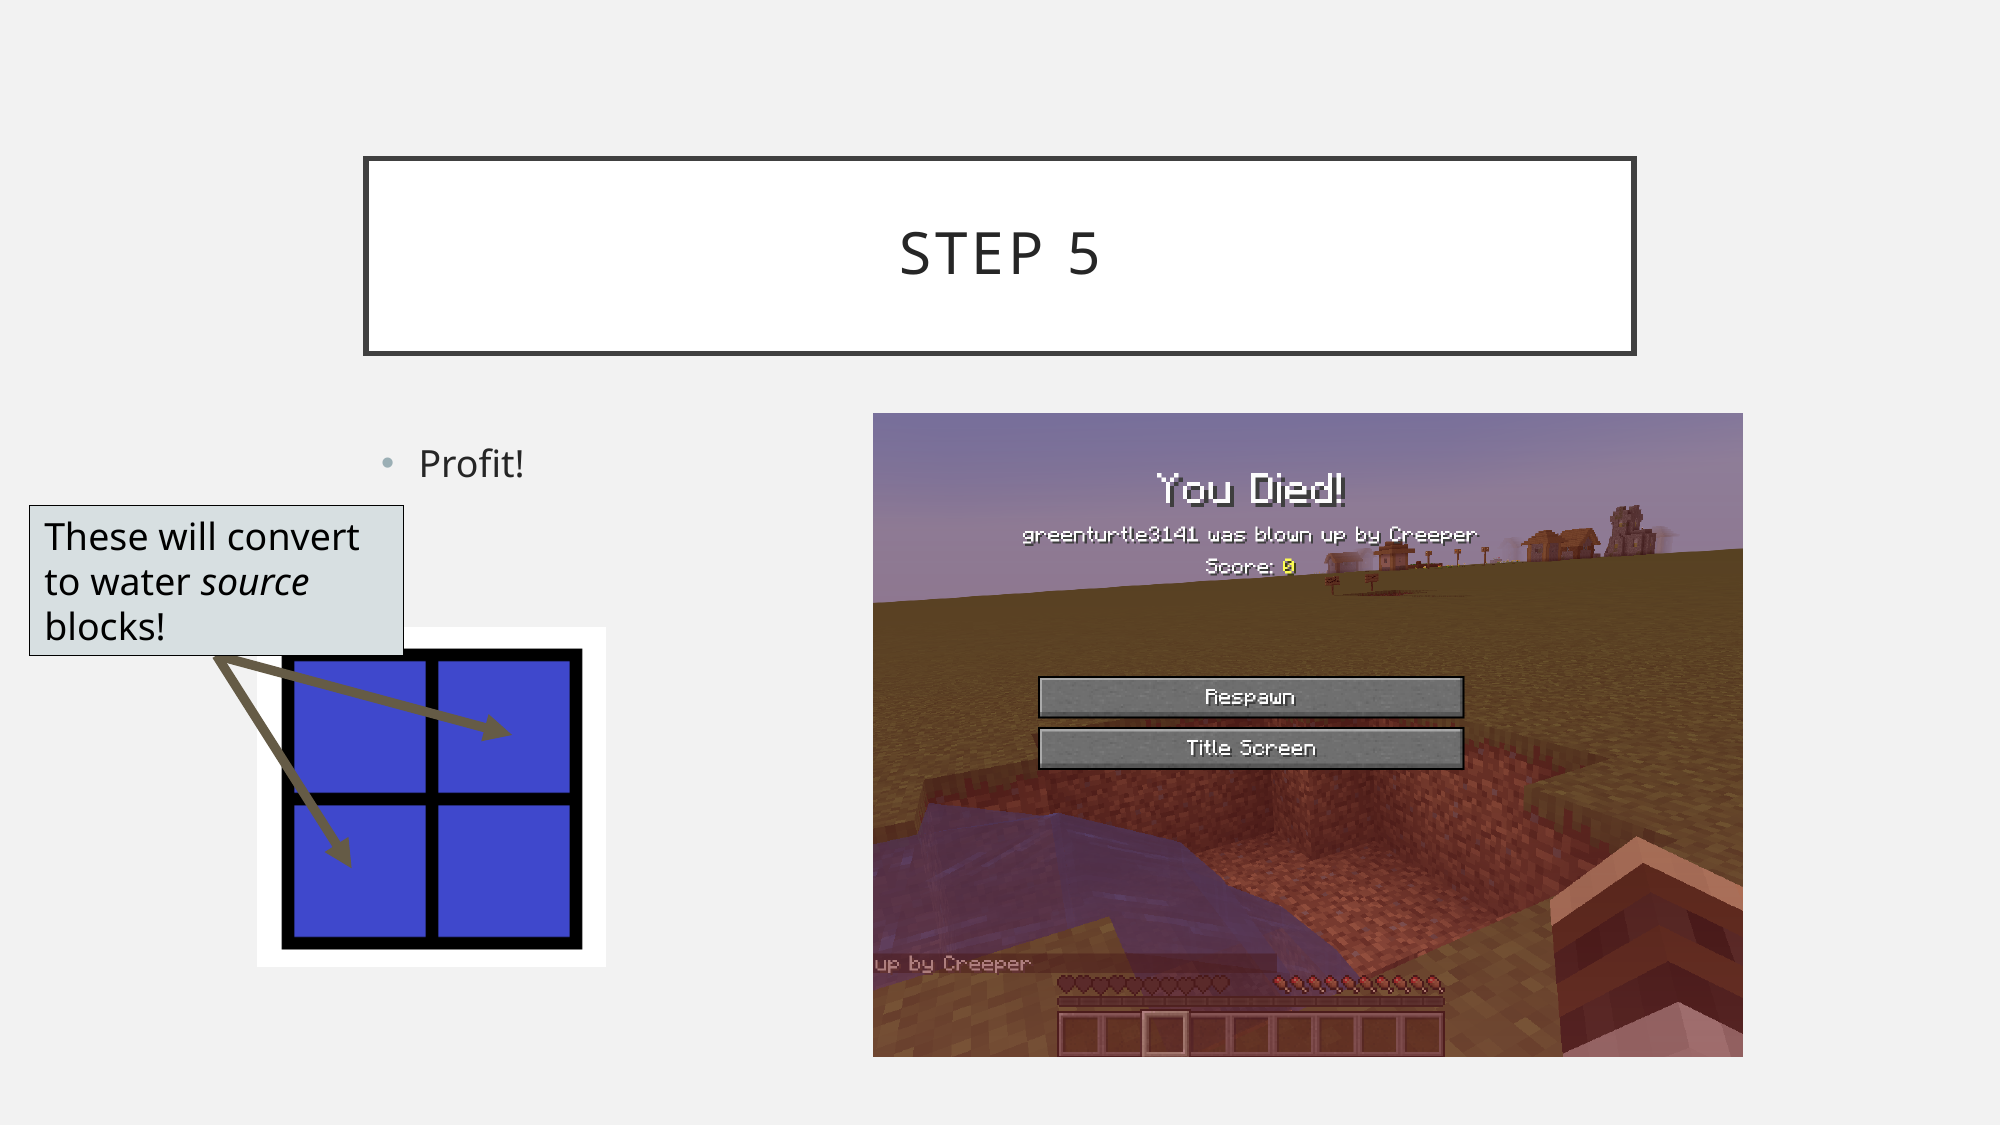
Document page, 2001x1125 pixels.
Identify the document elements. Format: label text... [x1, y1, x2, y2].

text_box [216, 611, 513, 735]
picture [257, 627, 606, 967]
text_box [216, 735, 352, 869]
text_box These will convert to water source blocks! [29, 505, 404, 656]
picture [873, 413, 1743, 1057]
list Profit! [366, 432, 873, 942]
title Step 5 [363, 156, 1637, 356]
